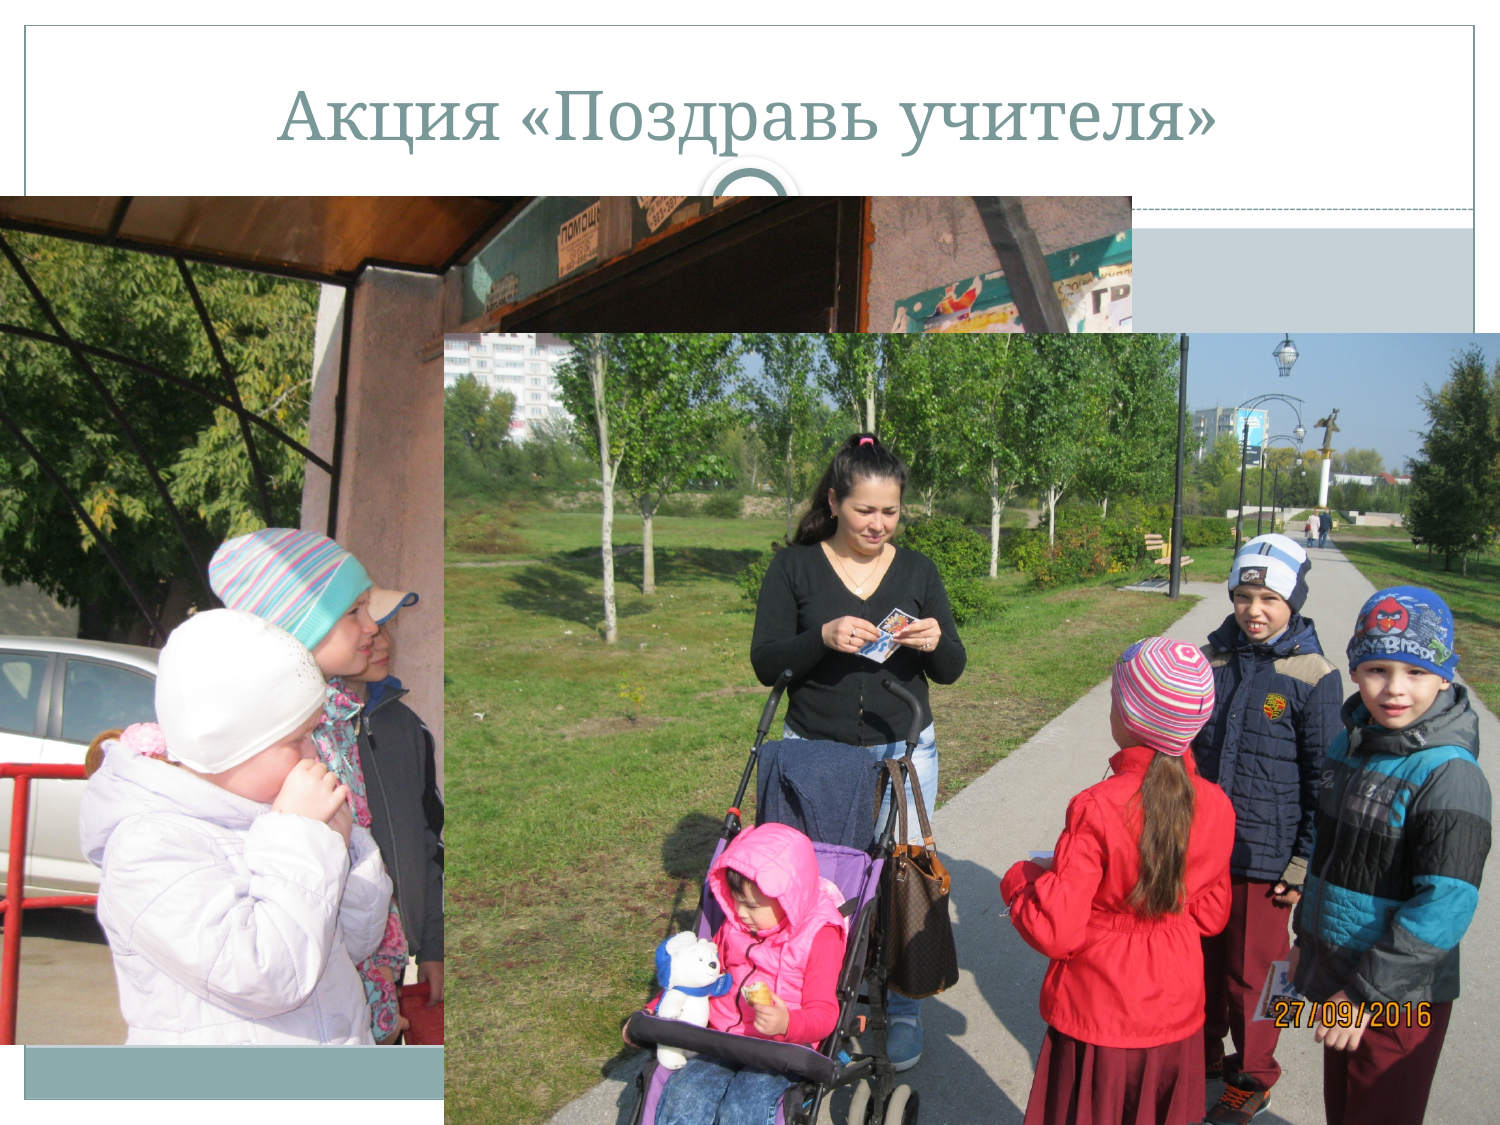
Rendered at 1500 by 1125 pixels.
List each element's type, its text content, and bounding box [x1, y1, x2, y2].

picture [0, 195, 1500, 1125]
title Акция «Поздравь учителя» [49, 37, 1450, 162]
